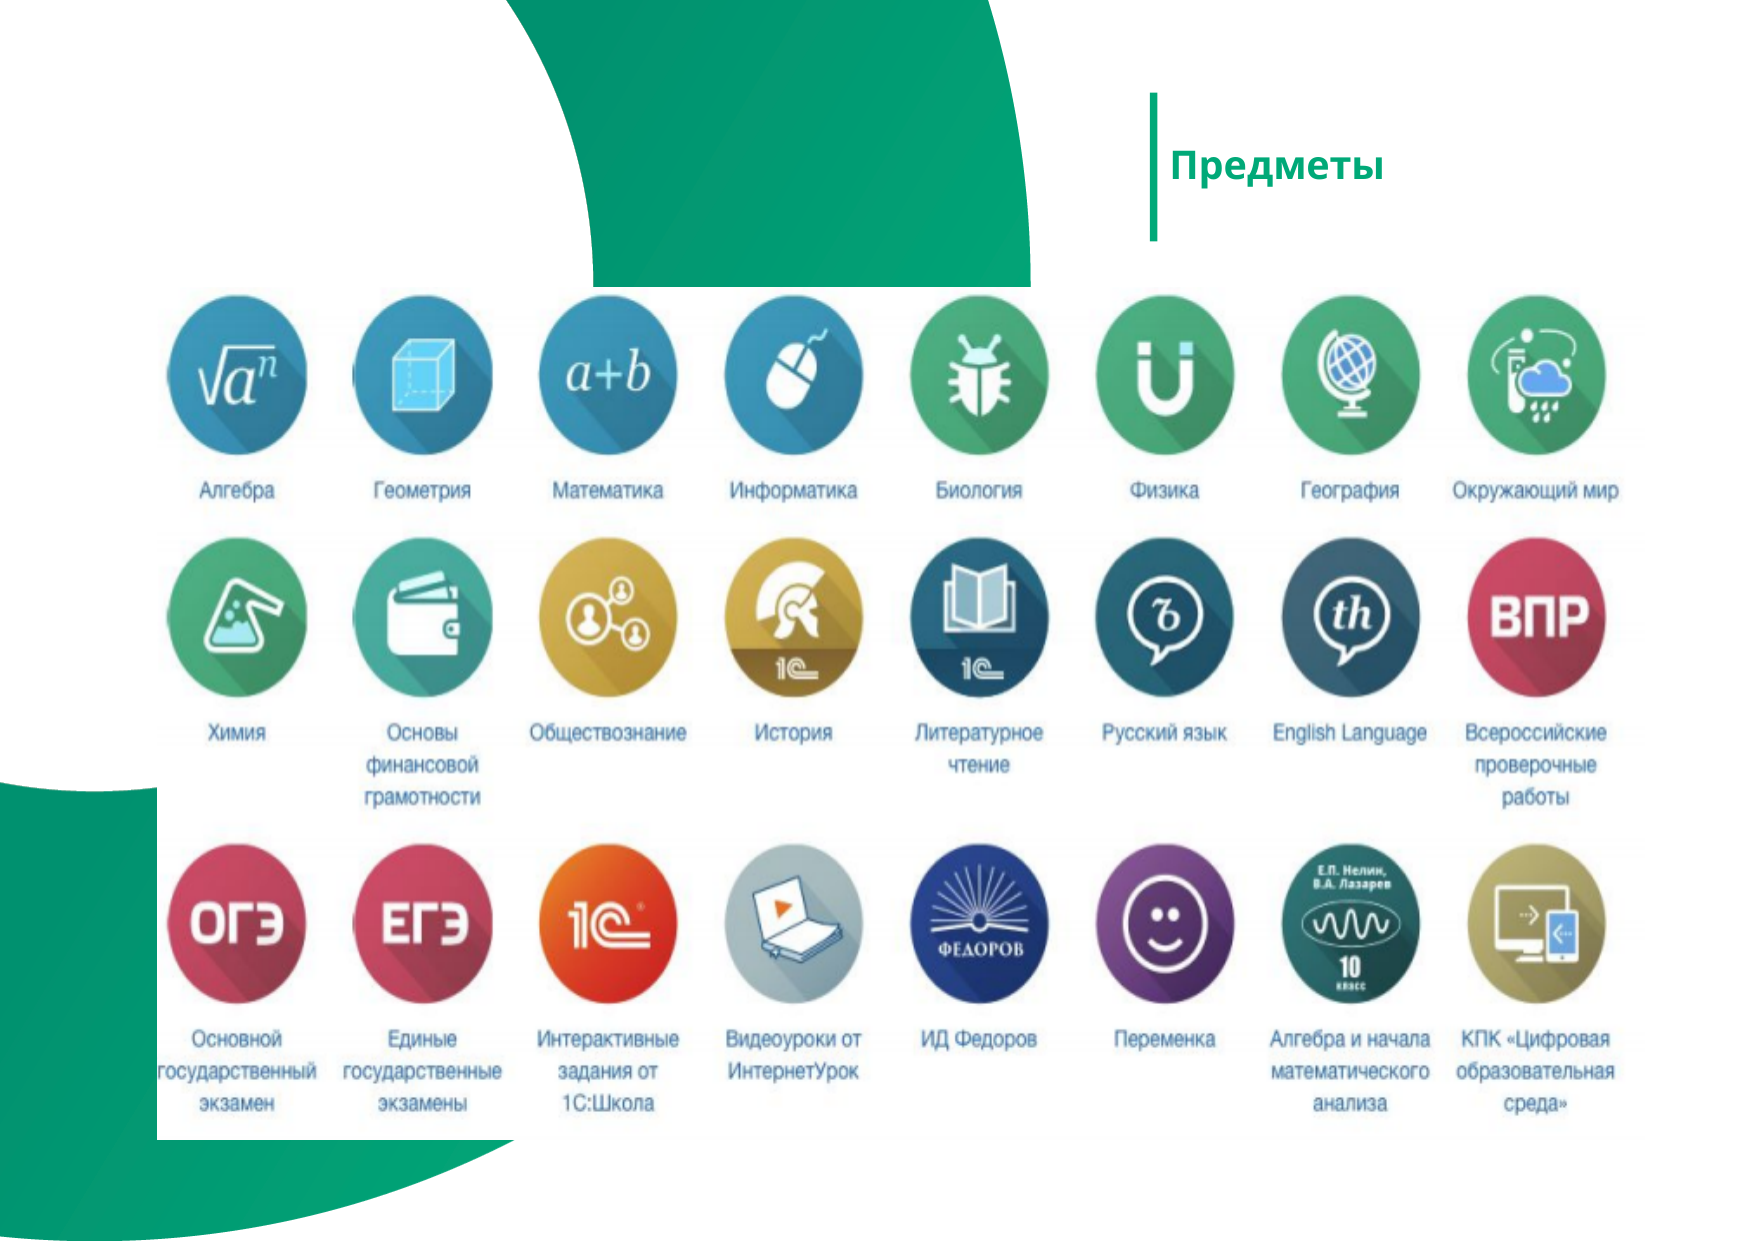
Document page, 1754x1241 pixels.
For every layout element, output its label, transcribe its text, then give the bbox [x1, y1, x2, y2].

text_box Предметы [1158, 92, 1621, 234]
text_box [1149, 92, 1158, 234]
picture [0, 0, 1754, 1241]
text_box [1027, 234, 1754, 1240]
